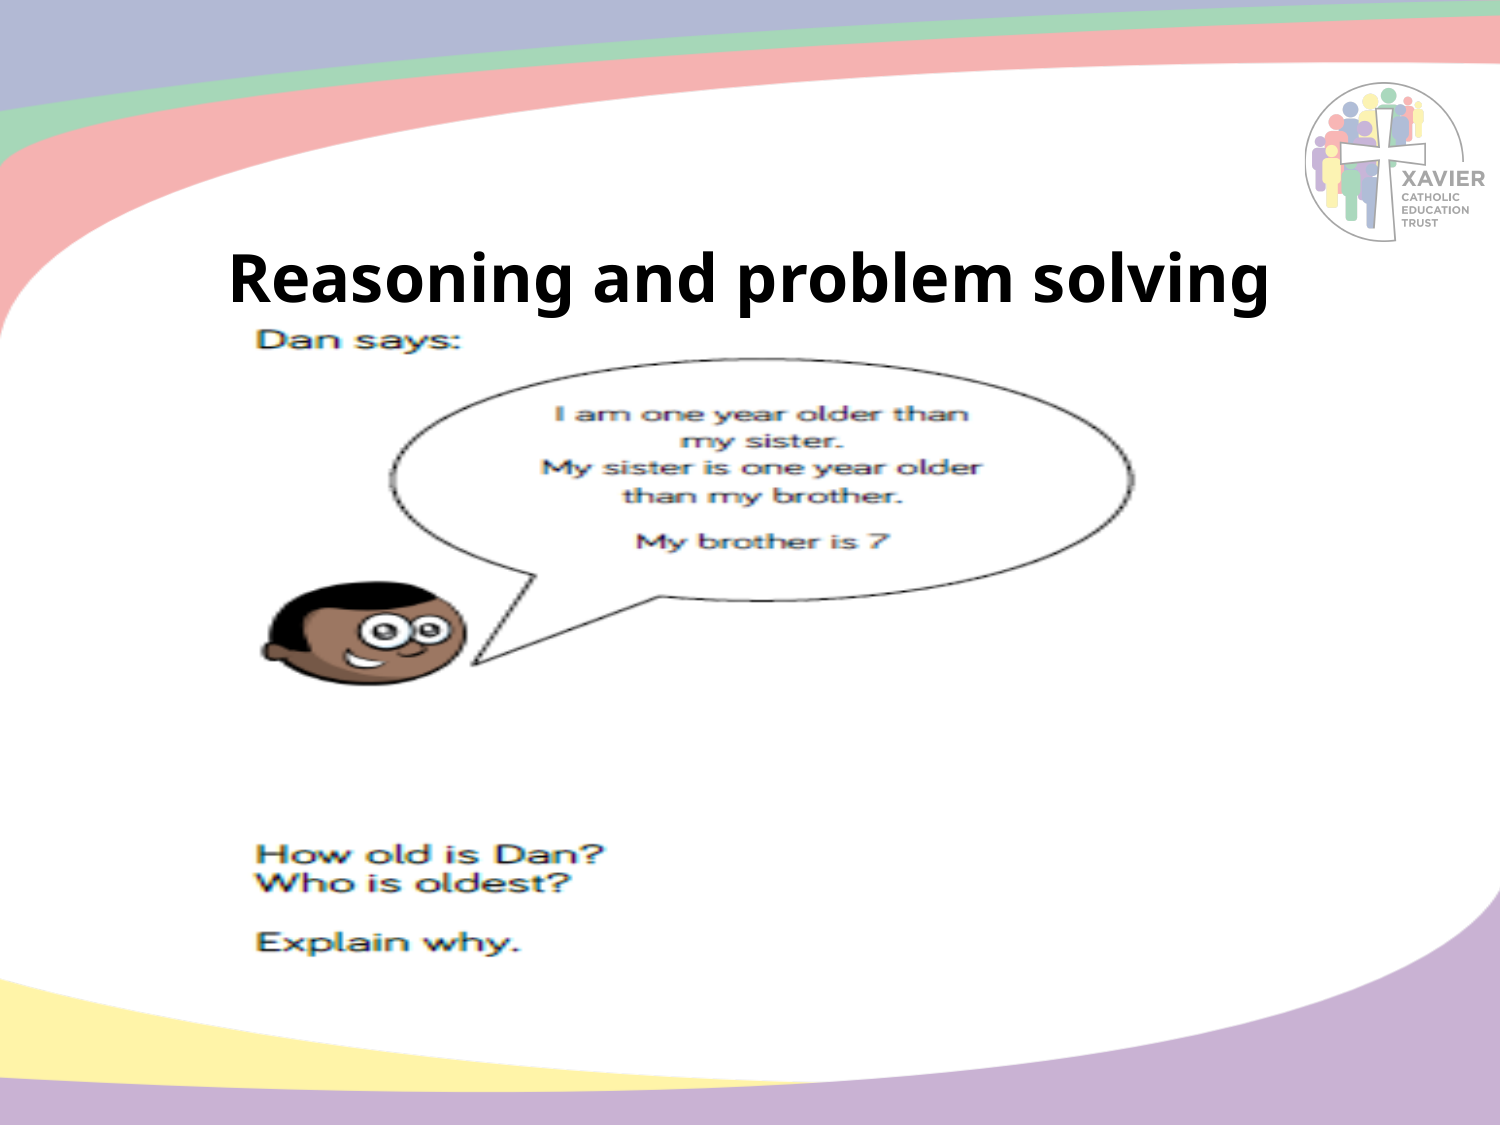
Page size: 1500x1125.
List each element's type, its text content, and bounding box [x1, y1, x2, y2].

title Reasoning and problem solving [112, 184, 1388, 325]
picture [239, 324, 1144, 980]
